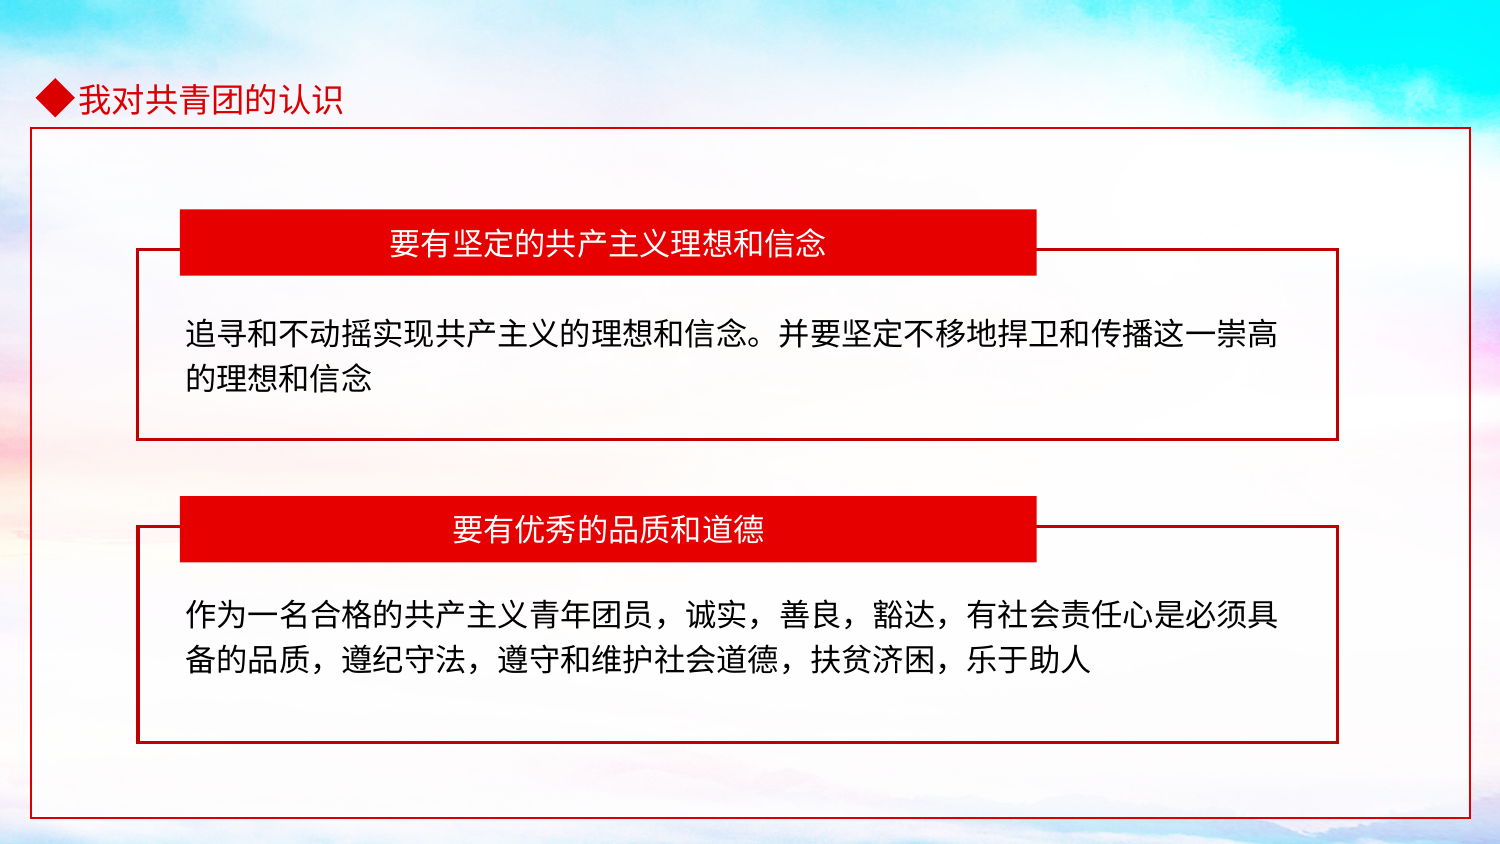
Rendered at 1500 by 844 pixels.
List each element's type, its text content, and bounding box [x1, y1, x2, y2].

text_box [137, 525, 1338, 744]
text_box 要有优秀的品质和道德 [179, 495, 1038, 563]
picture [0, 0, 1500, 844]
text_box [136, 248, 1338, 441]
text_box 作为一名合格的共产主义青年团员，诚实，善良，豁达，有社会责任心是必须具备的品质，遵纪守法，遵守和维护社会道德，扶贫济困，乐于助人 [170, 580, 1313, 685]
text_box 要有坚定的共产主义理想和信念 [179, 208, 1038, 277]
text_box 追寻和不动摇实现共产主义的理想和信念。并要坚定不移地捍卫和传播这一崇高的理想和信念 [170, 299, 1312, 404]
